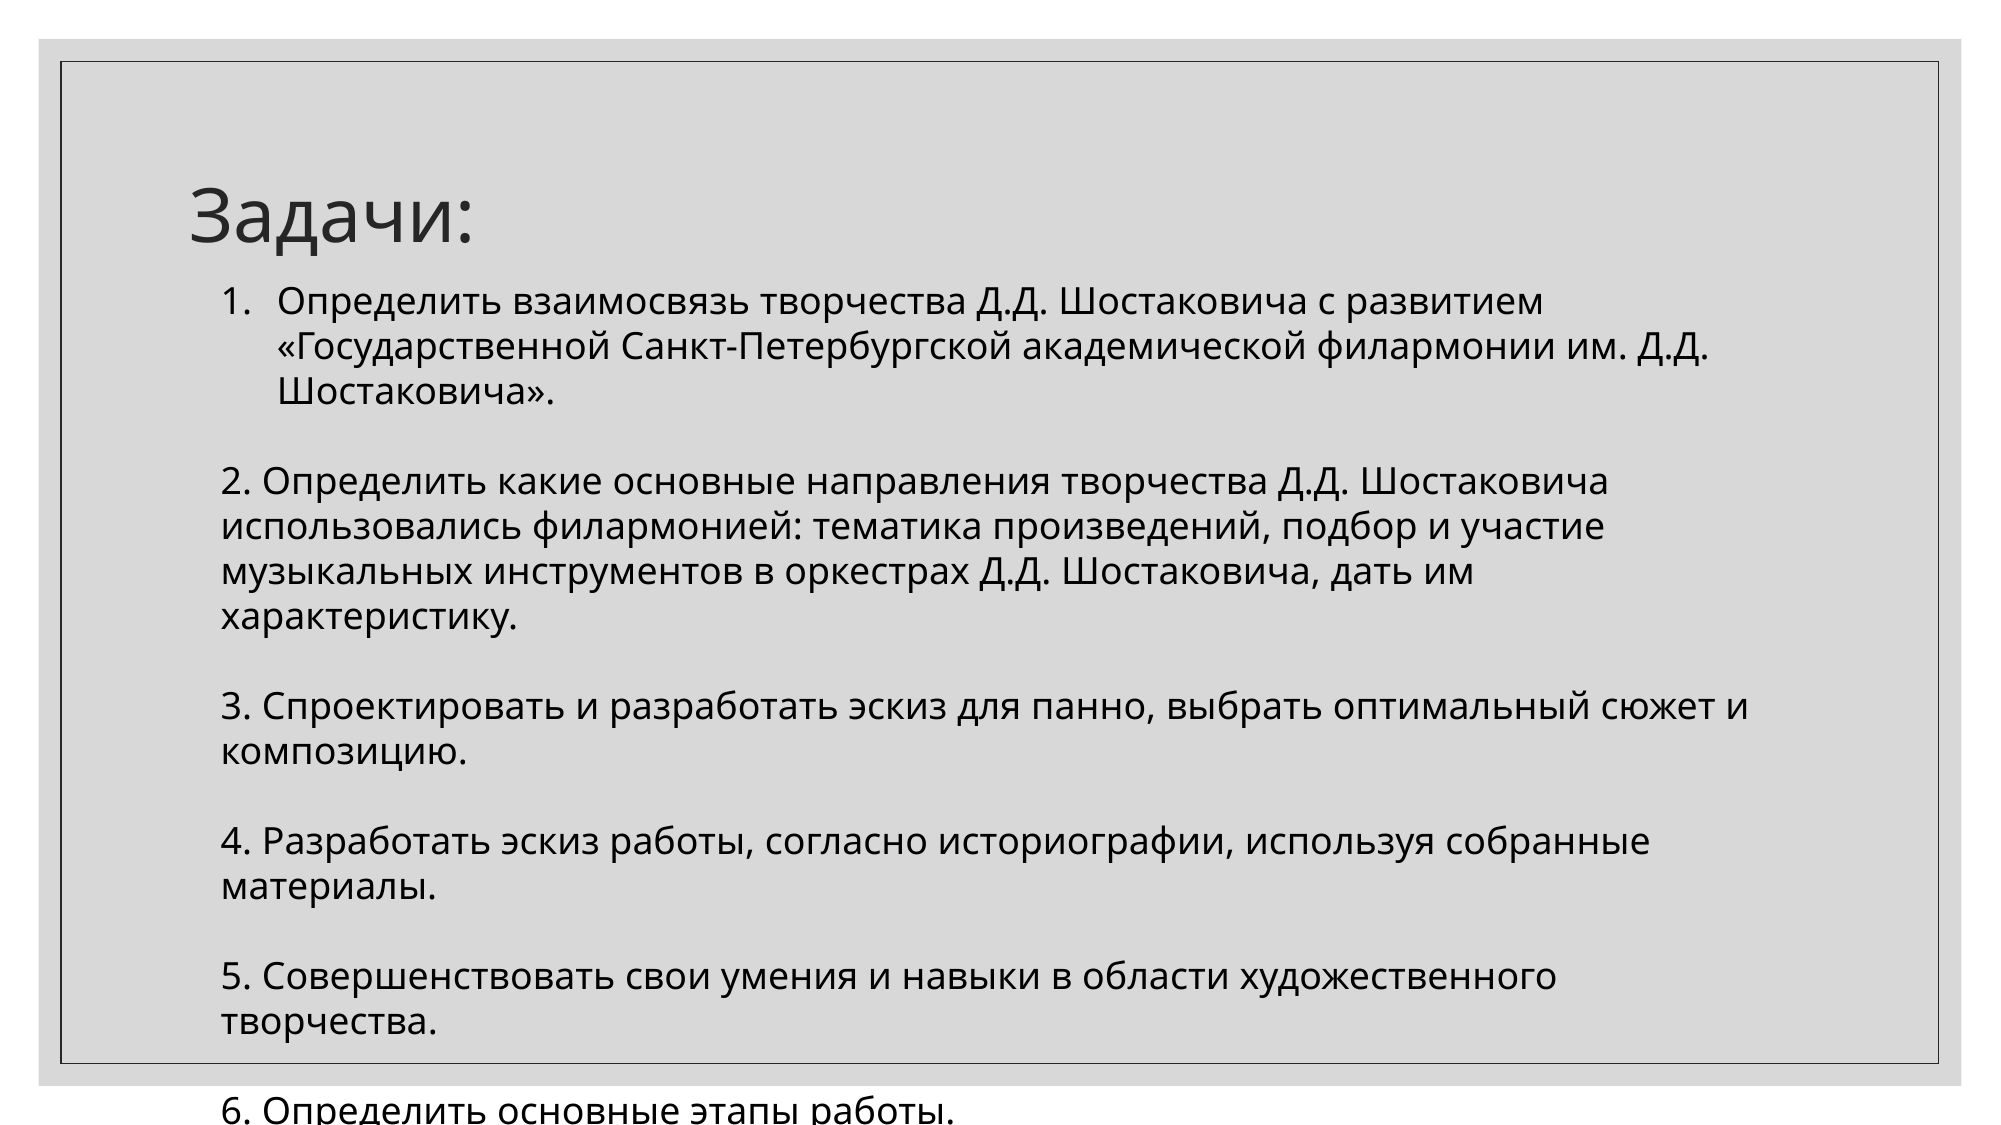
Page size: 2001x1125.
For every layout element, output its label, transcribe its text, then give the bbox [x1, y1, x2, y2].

text_box Определить взаимосвязь творчества Д.Д. Шостаковича с развитием «Государственной Санкт-Петербургской академической филармонии им. Д.Д. Шостаковича». 2. Определить какие основные направления творчества Д.Д. Шостаковича использовались филармонией: тематика произведений, подбор и участие музыкальных инструментов в оркестрах Д.Д. Шостаковича, дать им характеристику. 3. Спроектировать и разработать эскиз для панно, выбрать оптимальный сюжет и композицию. 4. Разработать эскиз работы, согласно историографии, используя собранные материалы. 5. Совершенствовать свои умения и навыки в области художественного творчества. 6. Определить основные этапы работы. [205, 269, 1771, 1125]
title Задачи: [174, 105, 1825, 331]
